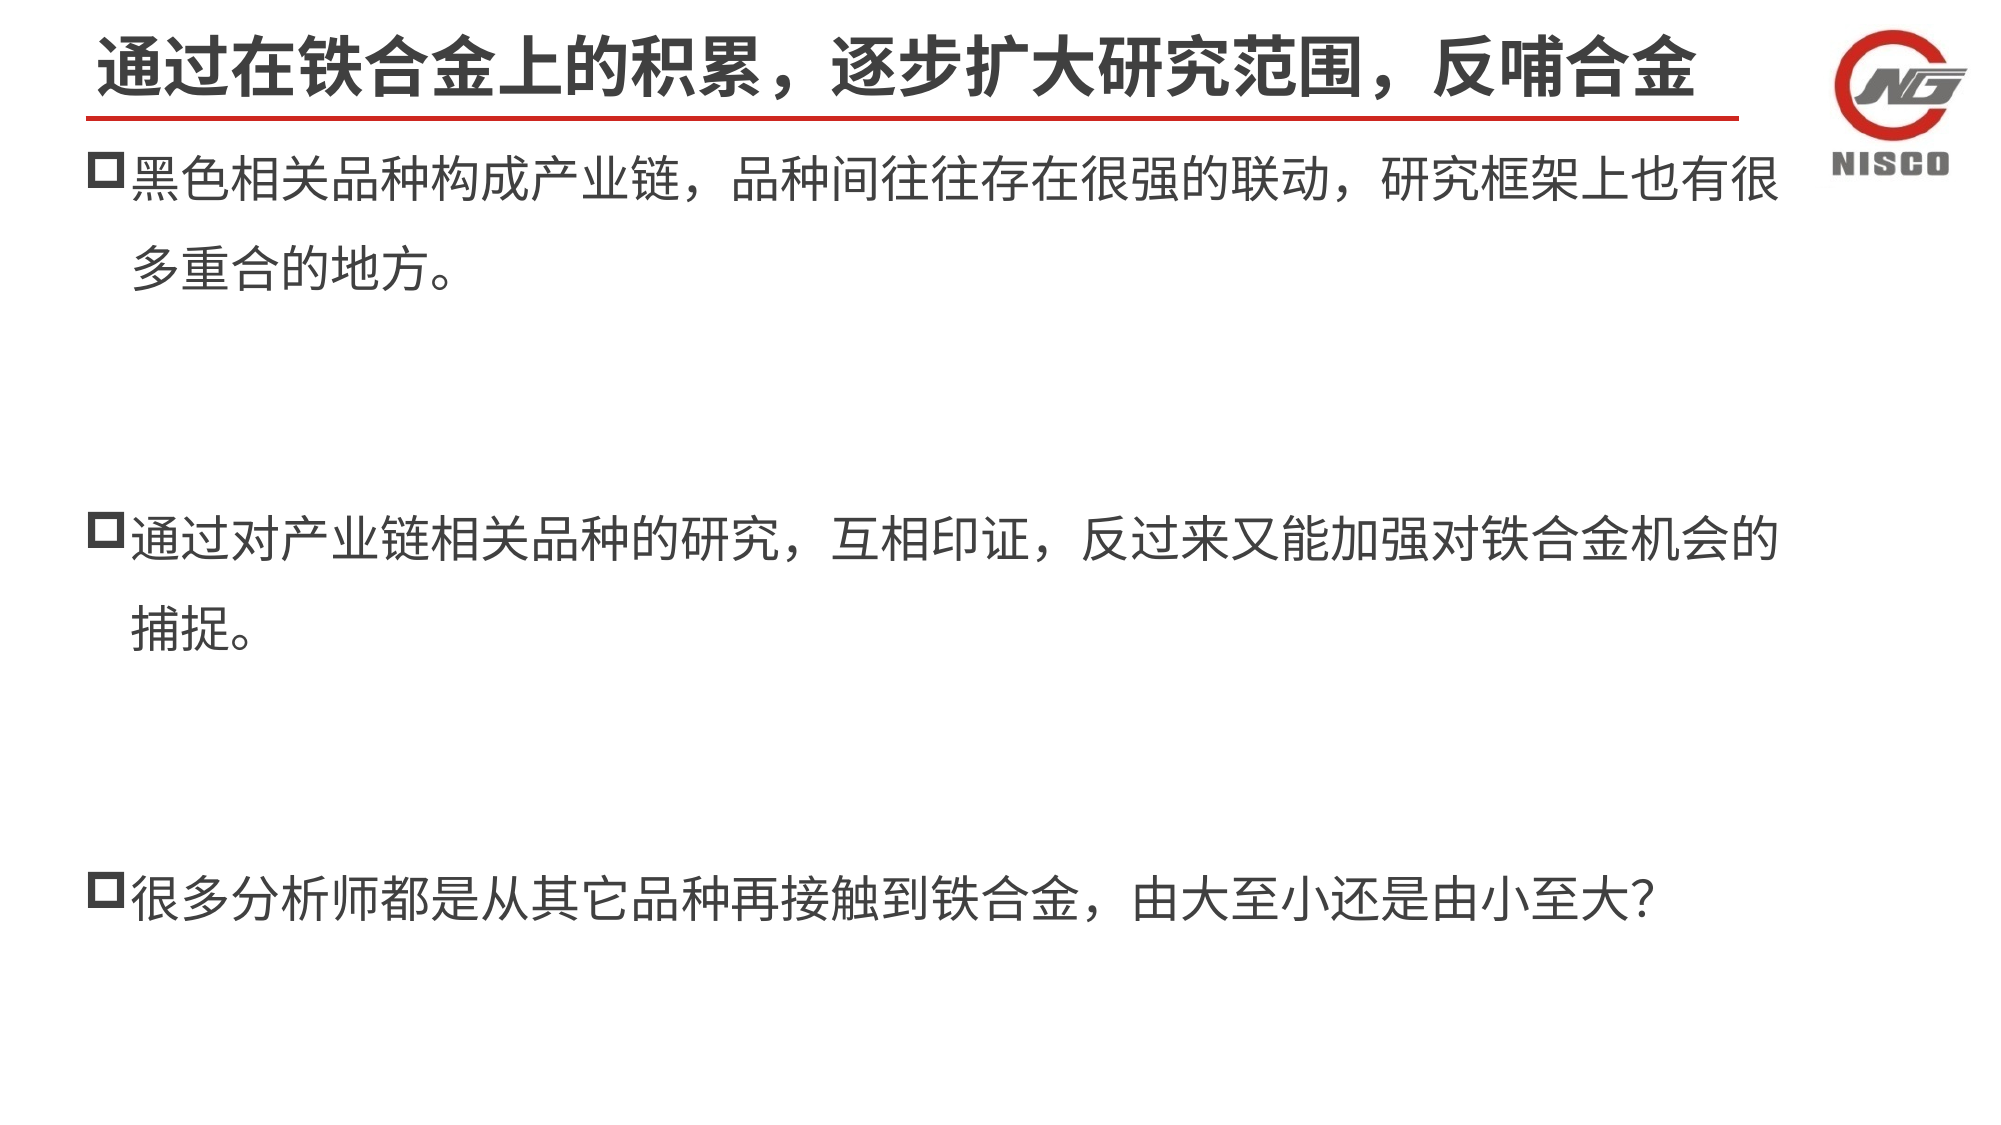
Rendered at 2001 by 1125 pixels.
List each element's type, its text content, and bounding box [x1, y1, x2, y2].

text_box 黑色相关品种构成产业链，品种间往往存在很强的联动，研究框架上也有很多重合的地方。 通过对产业链相关品种的研究，互相印证，反过来又能加强对铁合金机会的捕捉。 很多分析师都是从其它品种再接触到铁合金，由大至小还是由小至大？ [69, 109, 1837, 1125]
picture [1815, 24, 1978, 188]
text_box 通过在铁合金上的积累，逐步扩大研究范围，反哺合金 [82, 17, 1767, 109]
